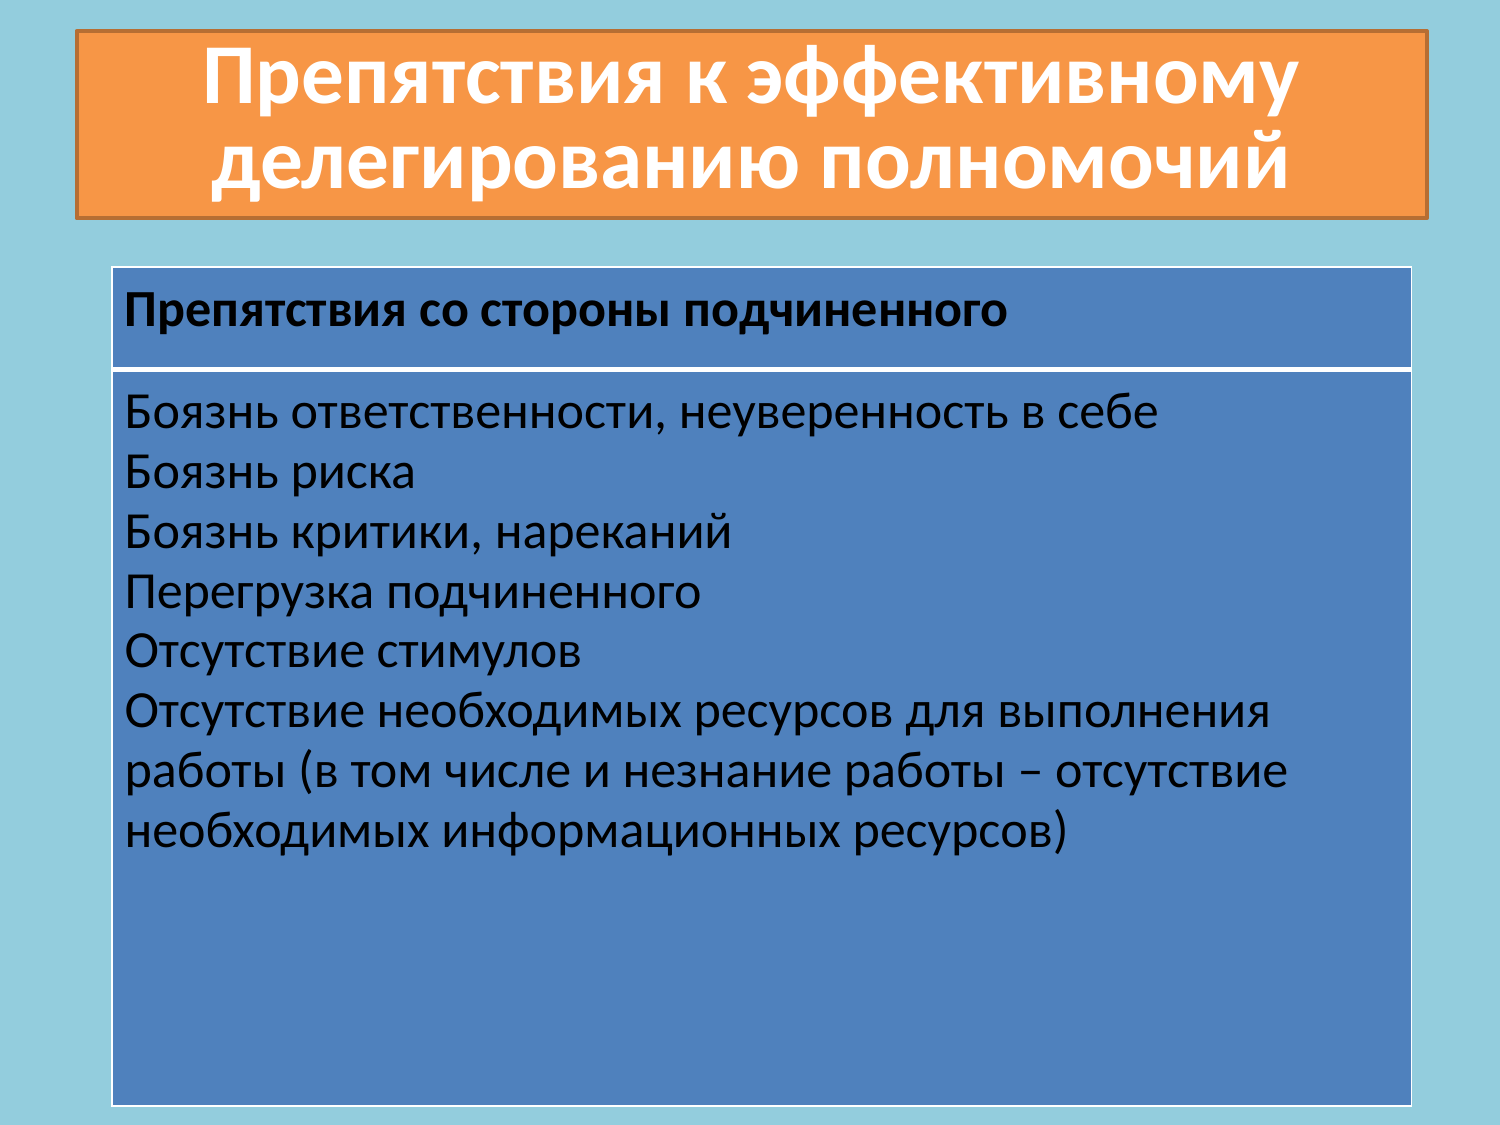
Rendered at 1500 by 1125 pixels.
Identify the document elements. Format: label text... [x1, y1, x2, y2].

title Препятствия к эффективному делегированию полномочий [75, 29, 1429, 220]
table_cell Боязнь ответственности, неуверенность в себе Боязнь риска Боязнь критики, нареканий Перегрузка подчиненного Отсутствие стимулов Отсутствие необходимых ресурсов для выполнения работы (в том числе и незнание работы – отсутствие необходимых информационных ресурсов) [113, 372, 1411, 1105]
table_header Препятствия со стороны подчиненного [113, 268, 1411, 367]
